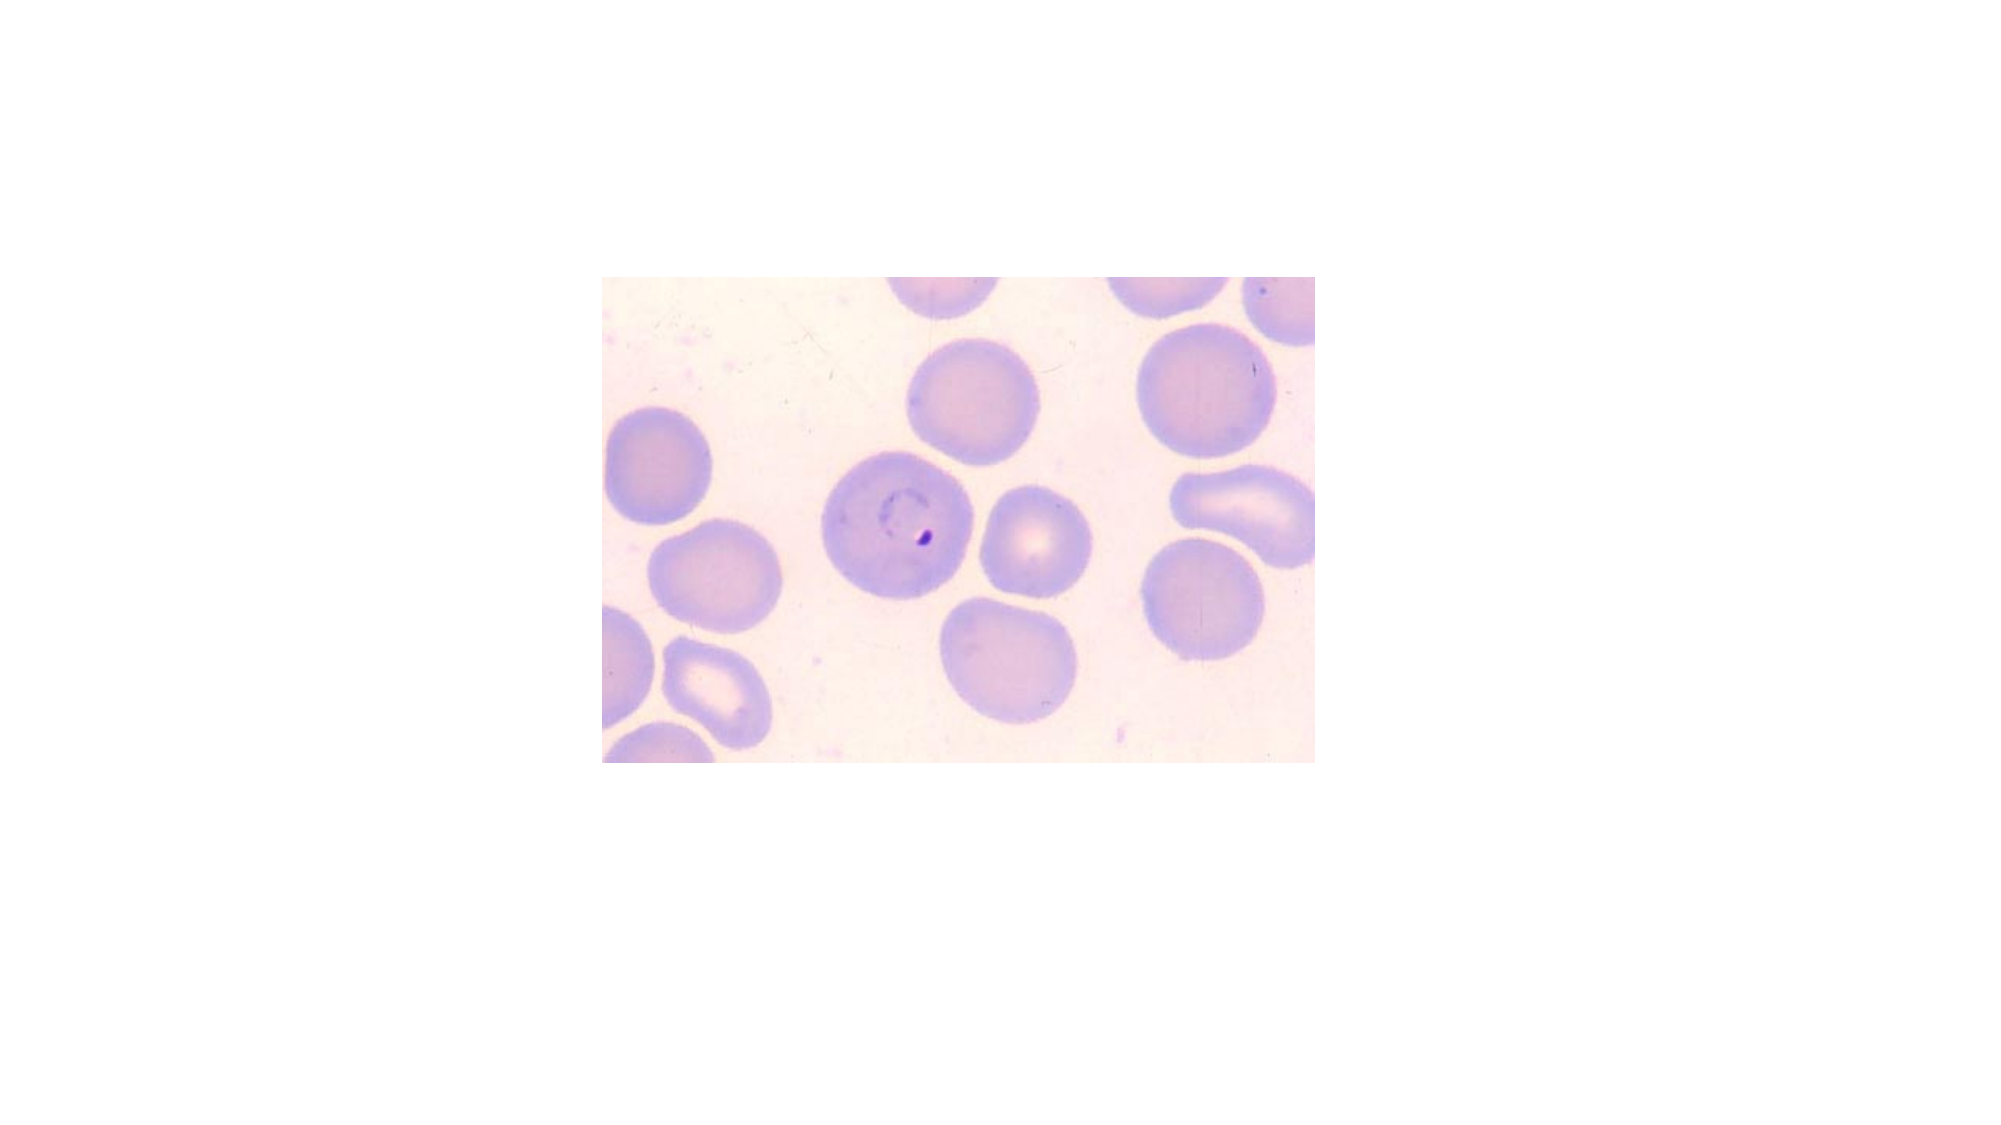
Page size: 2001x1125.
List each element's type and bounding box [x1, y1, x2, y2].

picture [602, 277, 1315, 763]
